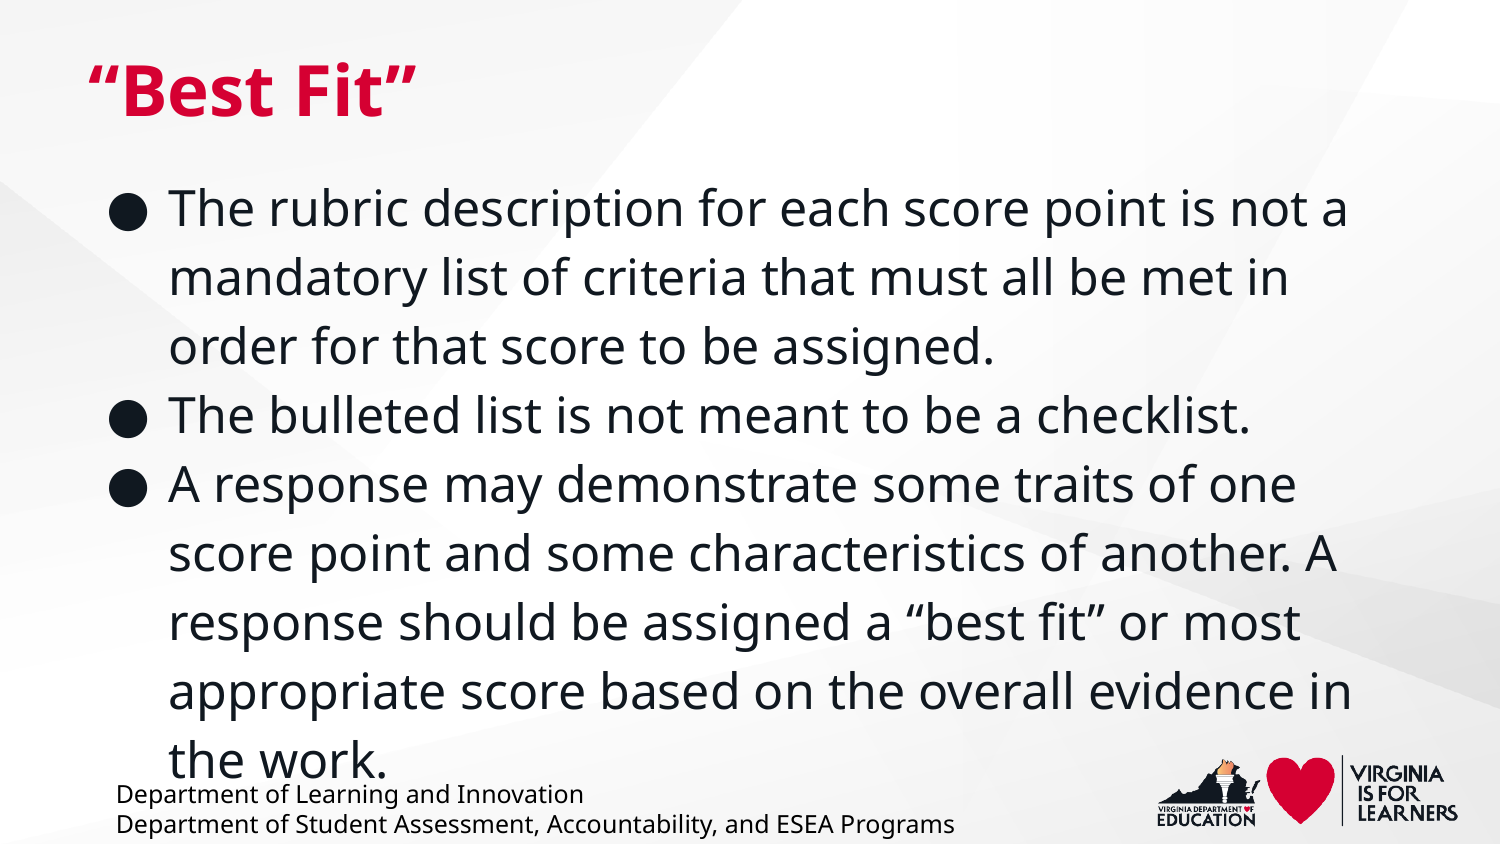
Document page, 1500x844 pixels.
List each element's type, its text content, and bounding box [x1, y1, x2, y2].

list The rubric description for each score point is not a mandatory list of criteria that must all be met in order for that score to be assigned. The bulleted list is not meant to be a checklist. A response may demonstrate some traits of one score point and some characteristics of another. A response should be assigned a “best fit” or most appropriate score based on the overall evidence in the work. [78, 152, 1422, 713]
picture [0, 0, 1500, 844]
title “Best Fit” [73, 30, 1472, 125]
